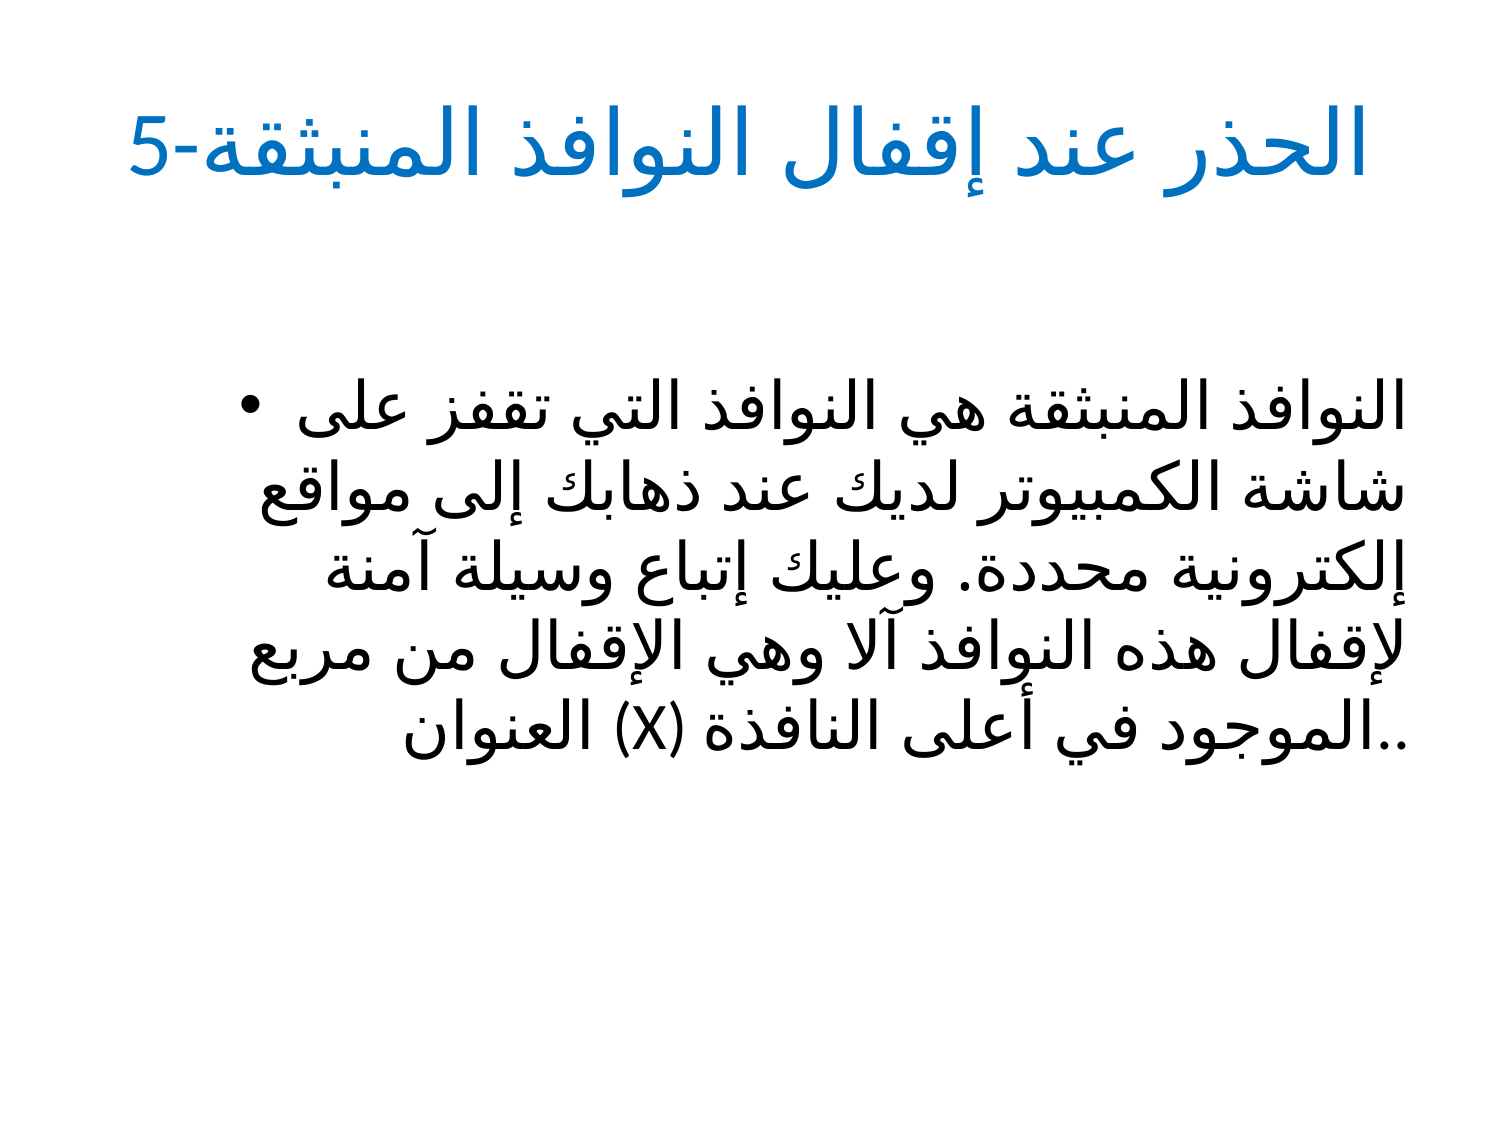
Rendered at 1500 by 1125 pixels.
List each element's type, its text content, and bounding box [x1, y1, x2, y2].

list النوافذ المنبثقة هي النوافذ التي تقفز على شاشة الكمبيوتر لديك عند ذهابك إلى مواقع إلكترونية محددة. وعليك إتباع وسيلة آمنة لإقفال هذه النوافذ آلا وهي الإقفال من مربع العنوان (X) الموجود في أعلى النافذة.. [75, 262, 1425, 1005]
title 5-الحذر عند إقفال النوافذ المنبثقة [75, 45, 1425, 233]
